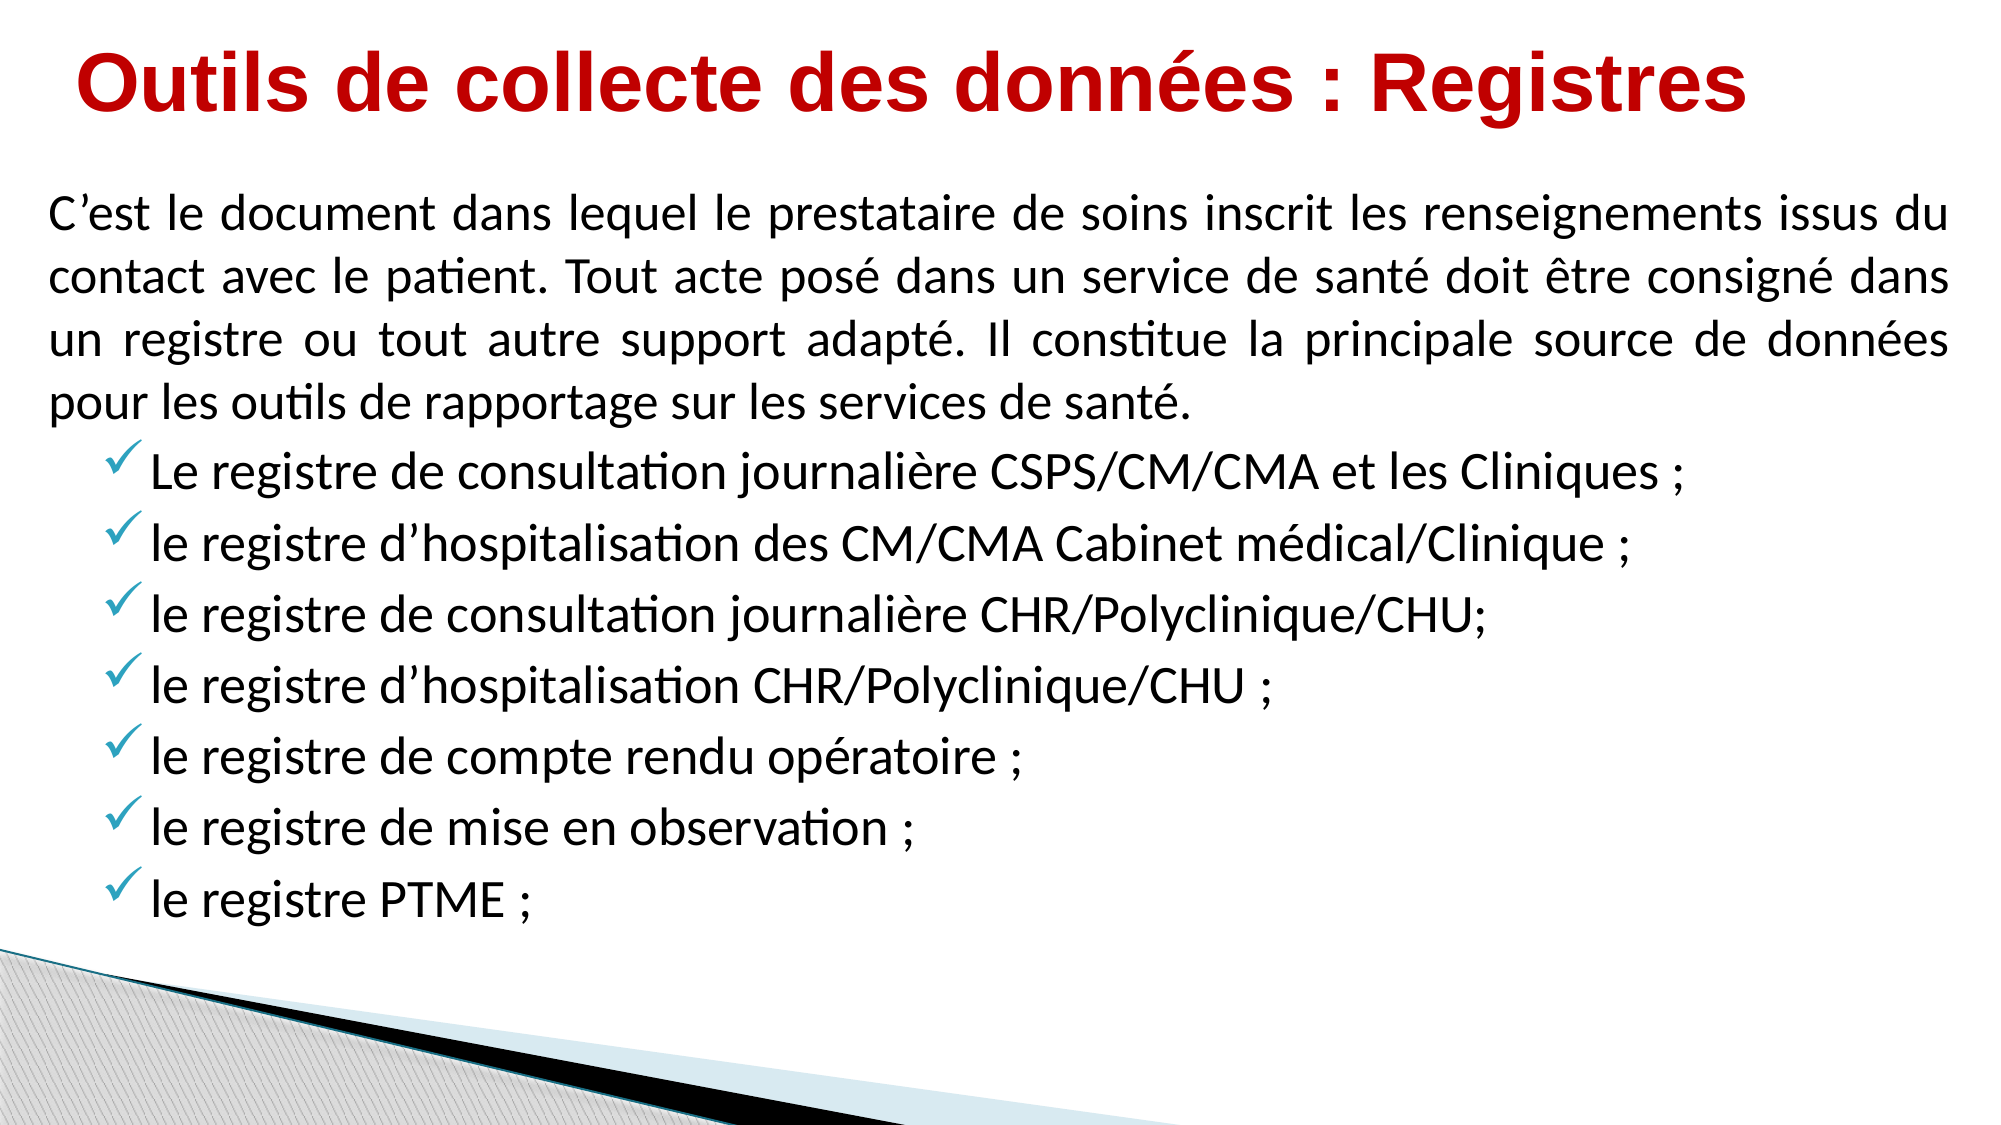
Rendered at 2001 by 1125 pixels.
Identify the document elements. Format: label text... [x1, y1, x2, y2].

list C’est le document dans lequel le prestataire de soins inscrit les renseignements issus du contact avec le patient. Tout acte posé dans un service de santé doit être consigné dans un registre ou tout autre support adapté. Il constitue la principale source de données pour les outils de rapportage sur les services de santé. Le registre de consultation journalière CSPS/CM/CMA et les Cliniques ; le registre d’hospitalisation des CM/CMA Cabinet médical/Clinique ; le registre de consultation journalière CHR/Polyclinique/CHU; le registre d’hospitalisation CHR/Polyclinique/CHU ; le registre de compte rendu opératoire ; le registre de mise en observation ; le registre PTME ; [33, 171, 1968, 940]
title Outils de collecte des données : Registres [60, 0, 2000, 157]
